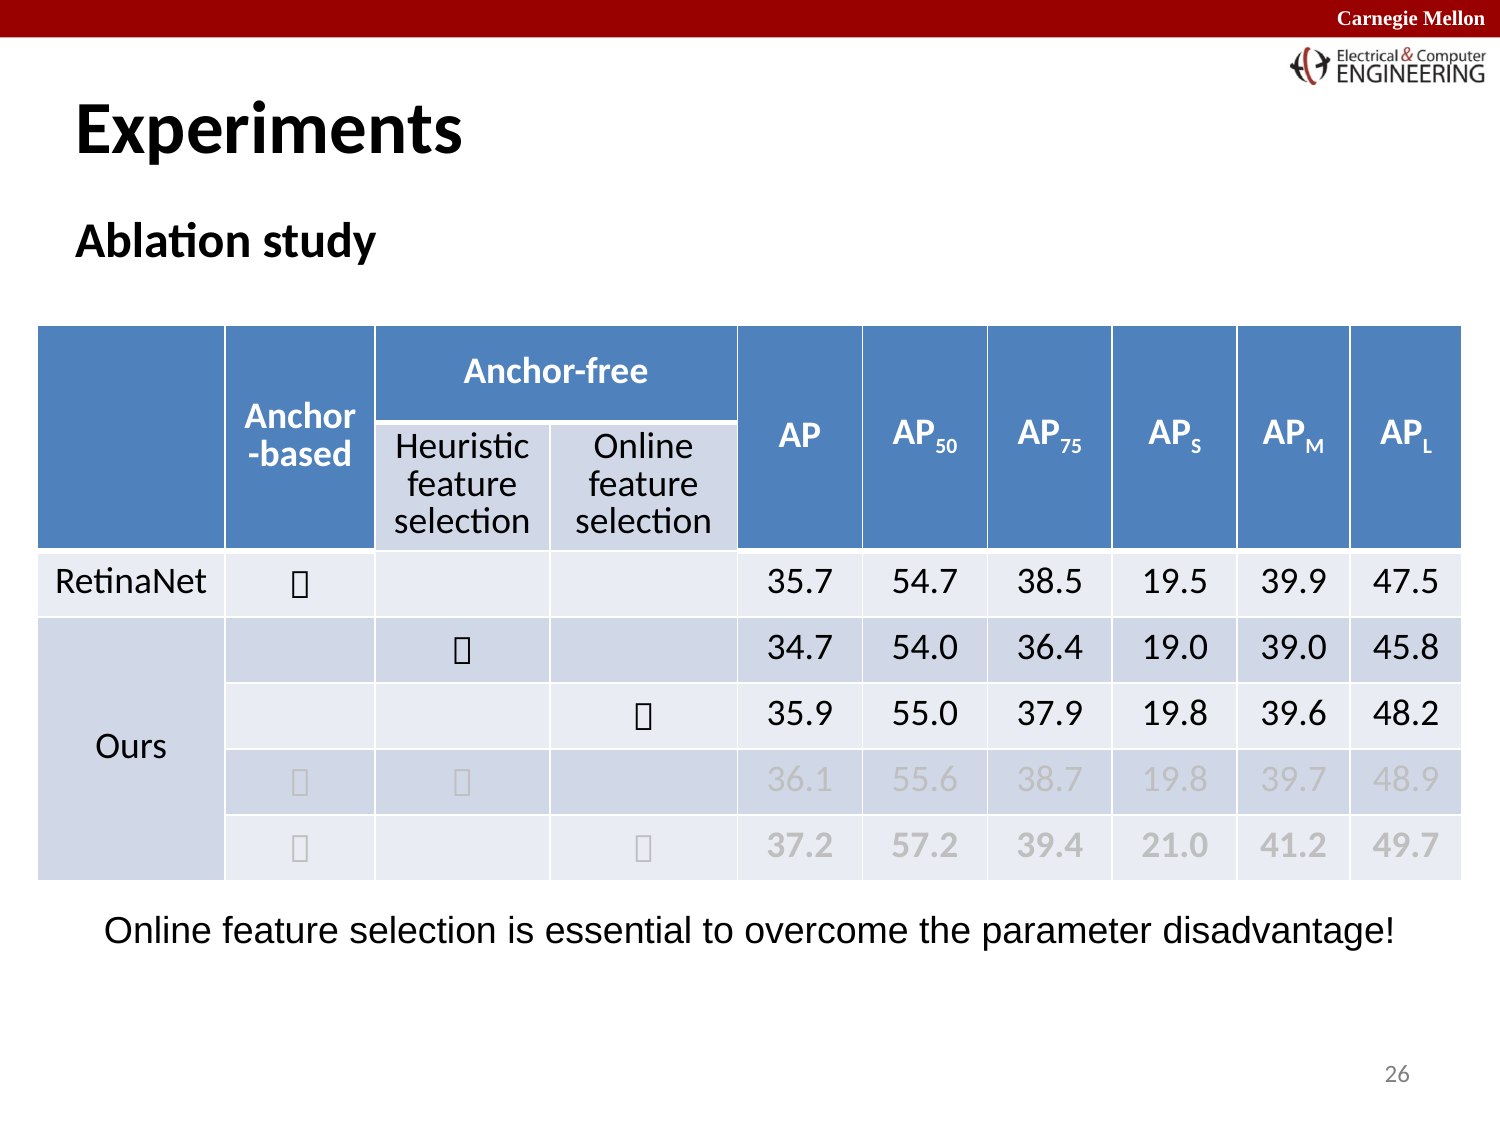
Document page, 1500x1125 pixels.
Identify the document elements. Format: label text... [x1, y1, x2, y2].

title Experiments [75, 65, 1425, 183]
table_cell 41.2 [1238, 816, 1349, 880]
table_cell 19.8 [1113, 750, 1236, 814]
table_cell 55.6 [863, 750, 987, 814]
table_header [38, 326, 224, 548]
table_cell 36.1 [738, 750, 862, 814]
table_cell [551, 750, 737, 814]
table_header Anchor-based [226, 326, 374, 548]
table_cell 37.2 [738, 816, 862, 880]
table_cell 19.5 [1113, 554, 1236, 616]
table_cell 49.7 [1351, 816, 1461, 880]
picture [1275, 38, 1500, 97]
table_cell  [376, 750, 549, 814]
table_cell  [226, 554, 374, 616]
table_header APM [1238, 326, 1349, 548]
table_cell 39.6 [1238, 684, 1349, 748]
table_cell Online feature selection [551, 425, 737, 550]
table_cell Heuristic feature selection [376, 425, 549, 550]
table_header AP50 [863, 326, 987, 548]
table_cell 35.7 [738, 554, 862, 616]
table_cell 57.2 [863, 816, 987, 880]
table_cell 55.0 [863, 684, 987, 748]
table_cell  [226, 750, 374, 814]
table_cell 19.8 [1113, 684, 1236, 748]
table_cell 19.0 [1113, 618, 1236, 682]
table_cell [551, 618, 737, 682]
table_cell 39.7 [1238, 750, 1349, 814]
table_cell [226, 618, 374, 682]
table_cell [551, 552, 737, 616]
list Ablation study [75, 882, 1425, 1038]
table_header AP [738, 326, 862, 548]
table_header Anchor-free [376, 326, 737, 420]
text_box Online feature selection is essential to overcome the parameter disadvantage! [89, 899, 1411, 959]
table_header AP75 [988, 326, 1111, 548]
table_cell [226, 684, 374, 748]
table_header APL [1351, 326, 1461, 548]
table_cell 54.0 [863, 618, 987, 682]
table_cell [376, 552, 549, 616]
table_cell [376, 684, 549, 748]
table_cell  [551, 684, 737, 748]
table_cell  [376, 618, 549, 682]
table_cell 34.7 [738, 618, 862, 682]
table_cell 38.5 [988, 554, 1111, 616]
table_cell 45.8 [1351, 618, 1461, 682]
list Ablation study [75, 200, 1425, 324]
table_cell 36.4 [988, 618, 1111, 682]
table_cell 39.9 [1238, 554, 1349, 616]
table_cell 38.7 [988, 750, 1111, 814]
table_cell 39.4 [988, 816, 1111, 880]
slide_number 26 [1074, 1042, 1425, 1103]
table_cell 21.0 [1113, 816, 1236, 880]
table_cell 47.5 [1351, 554, 1461, 616]
table_cell 39.0 [1238, 618, 1349, 682]
table_header APS [1113, 326, 1236, 548]
table_cell 48.2 [1351, 684, 1461, 748]
table_cell Ours [38, 618, 224, 880]
table_cell RetinaNet [38, 554, 224, 616]
table_cell  [551, 816, 737, 880]
table_cell 35.9 [738, 684, 862, 748]
table_cell 48.9 [1351, 750, 1461, 814]
table_cell  [226, 816, 374, 880]
table_cell [376, 816, 549, 880]
table_cell 37.9 [988, 684, 1111, 748]
table_cell 54.7 [863, 554, 987, 616]
